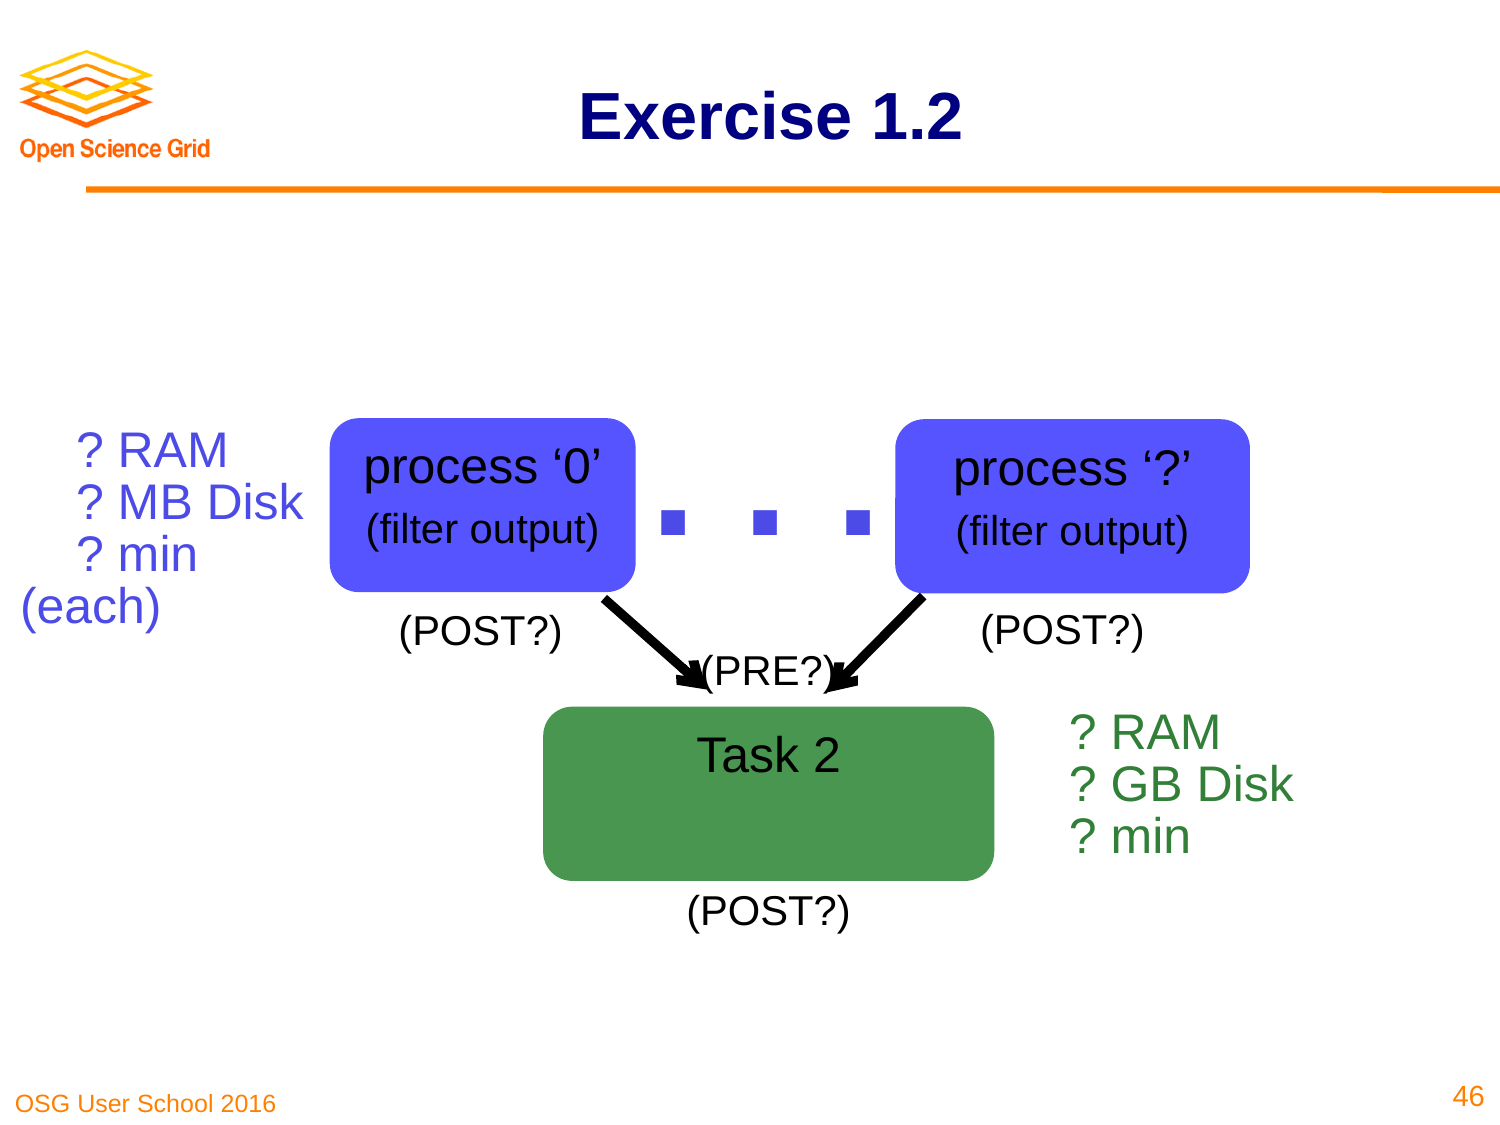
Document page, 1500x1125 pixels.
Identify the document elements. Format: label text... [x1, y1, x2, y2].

text_box process ‘?’ (filter output) [895, 419, 1250, 594]
text_box (POST?) [383, 596, 578, 662]
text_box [827, 595, 924, 693]
text_box process ‘0’ (filter output) [338, 418, 636, 593]
text_box ? RAM ? MB Disk ? min (each) [5, 426, 380, 640]
text_box Task 2 (POST?) [543, 706, 995, 881]
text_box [603, 598, 707, 690]
text_box ? RAM ? GB Disk ? min [998, 708, 1373, 870]
slide_number 46 [1430, 1044, 1500, 1121]
text_box (PRE?) [685, 636, 830, 701]
picture [0, 27, 201, 179]
text_box (POST?) [965, 595, 1160, 661]
title Exercise 1.2 [201, 18, 1342, 207]
text_box . . . [624, 352, 908, 528]
